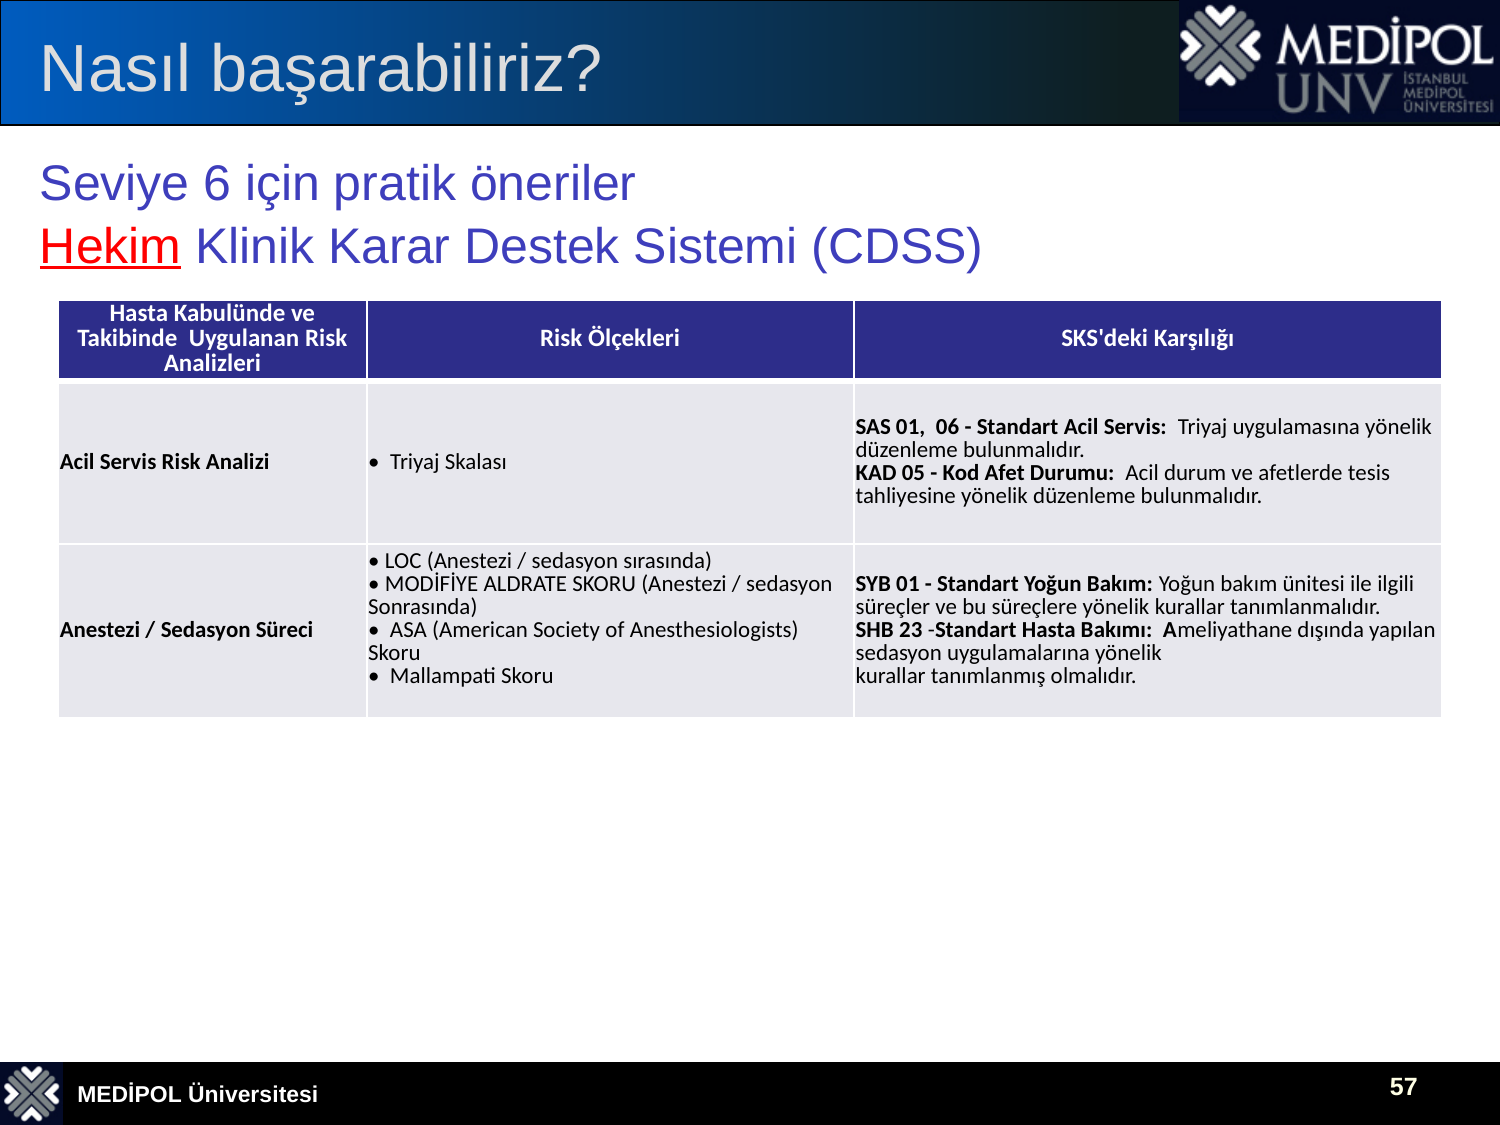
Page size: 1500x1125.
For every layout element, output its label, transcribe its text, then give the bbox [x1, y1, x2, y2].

table_header Hasta Kabulünde ve Takibinde Uygulanan Risk Analizleri [59, 301, 366, 378]
table_cell Acil Servis Risk Analizi [59, 384, 366, 543]
table_cell • Triyaj Skalası [368, 384, 853, 543]
title Nasıl başarabiliriz? [24, 17, 1313, 113]
picture [1179, 0, 1500, 122]
text_box Hekim Klinik Karar Destek Sistemi (CDSS) [24, 212, 1475, 1045]
table_cell • LOC (Anestezi / sedasyon sırasında) • MODİFİYE ALDRATE SKORU (Anestezi / sedasyon Sonrasında) • ASA (American Society of Anesthesiologists) Skoru • Mallampati Skoru [368, 545, 853, 717]
table_header SKS'deki Karşılığı [855, 301, 1441, 378]
table_cell SYB 01 - Standart Yoğun Bakım: Yoğun bakım ünitesi ile ilgili süreçler ve bu süreçlere yönelik kurallar tanımlanmalıdır. SHB 23 -Standart Hasta Bakımı: Ameliyathane dışında yapılan sedasyon uygulamalarına yönelik kurallar tanımlanmış olmalıdır. [855, 545, 1441, 717]
table_header Risk Ölçekleri [368, 301, 853, 378]
table_cell SAS 01, 06 - Standart Acil Servis: Triyaj uygulamasına yönelik düzenleme bulunmalıdır. KAD 05 - Kod Afet Durumu: Acil durum ve afetlerde tesis tahliyesine yönelik düzenleme bulunmalıdır. [855, 384, 1441, 543]
picture [0, 1062, 63, 1125]
table_cell Anestezi / Sedasyon Süreci [59, 545, 366, 717]
slide_number 57 [1374, 1062, 1476, 1125]
text_box Seviye 6 için pratik öneriler [24, 149, 1475, 212]
